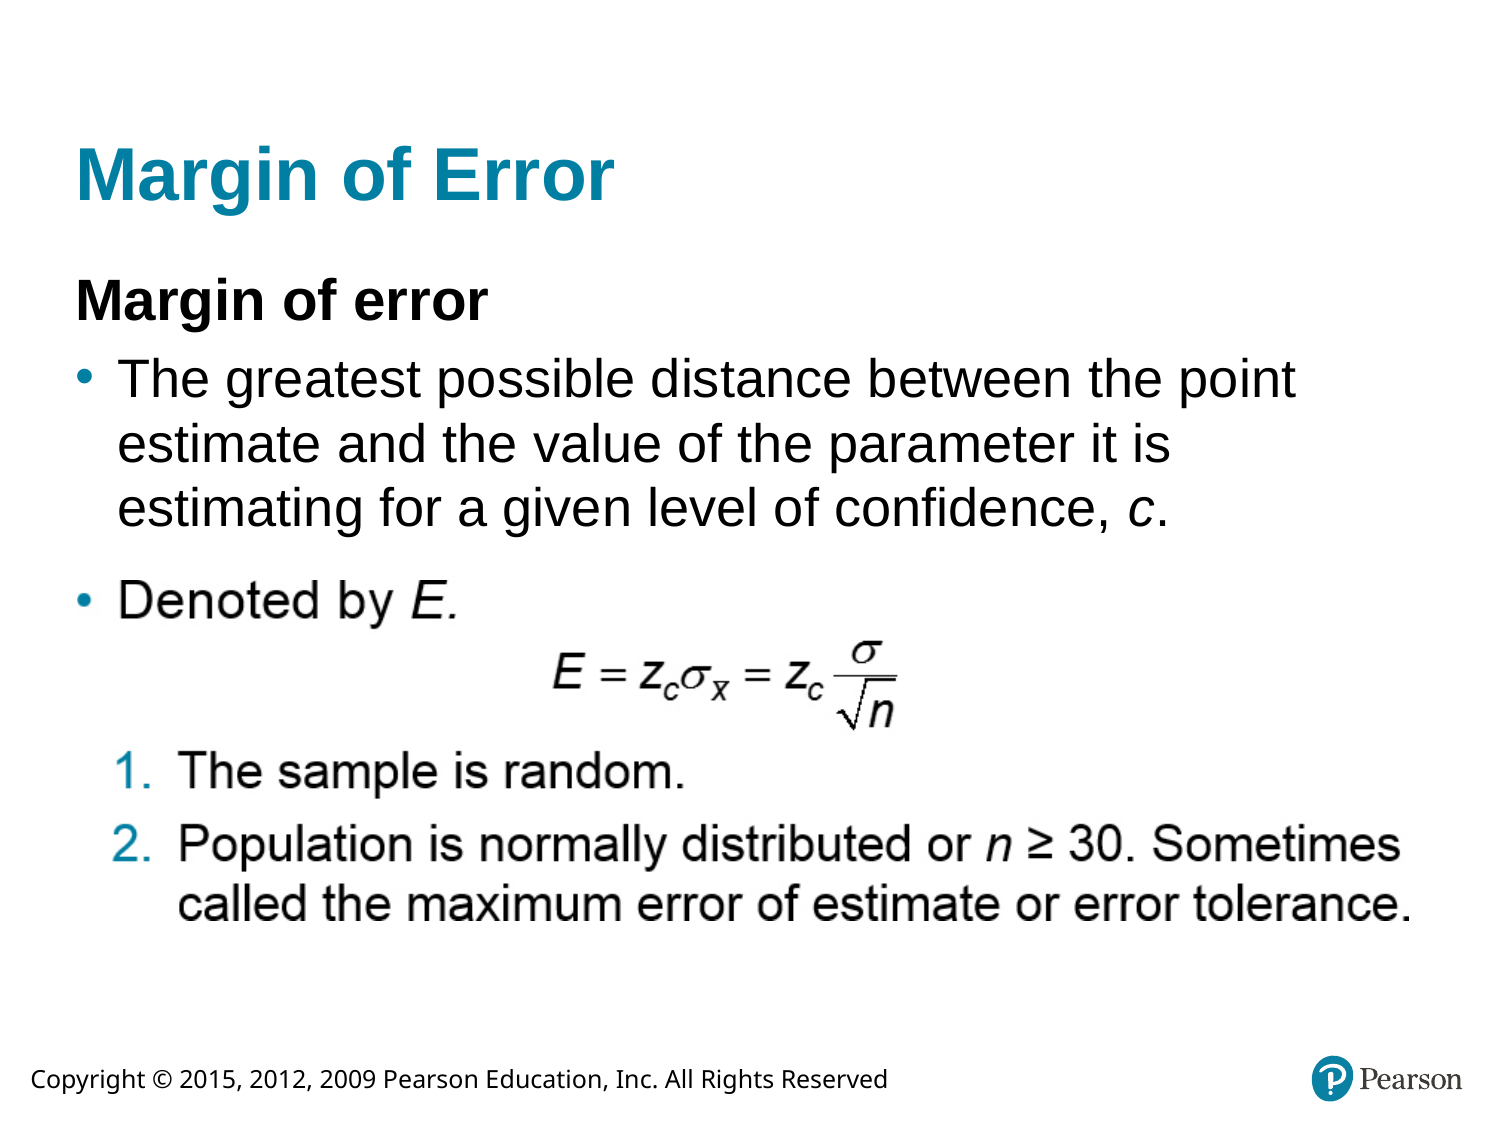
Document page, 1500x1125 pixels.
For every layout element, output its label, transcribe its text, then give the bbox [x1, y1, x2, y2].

title Margin of Error [75, 35, 1425, 216]
picture [76, 579, 1409, 921]
list Margin of error The greatest possible distance between the point estimate and the value of the parameter it is estimating for a given level of confidence, c. [75, 262, 1425, 550]
